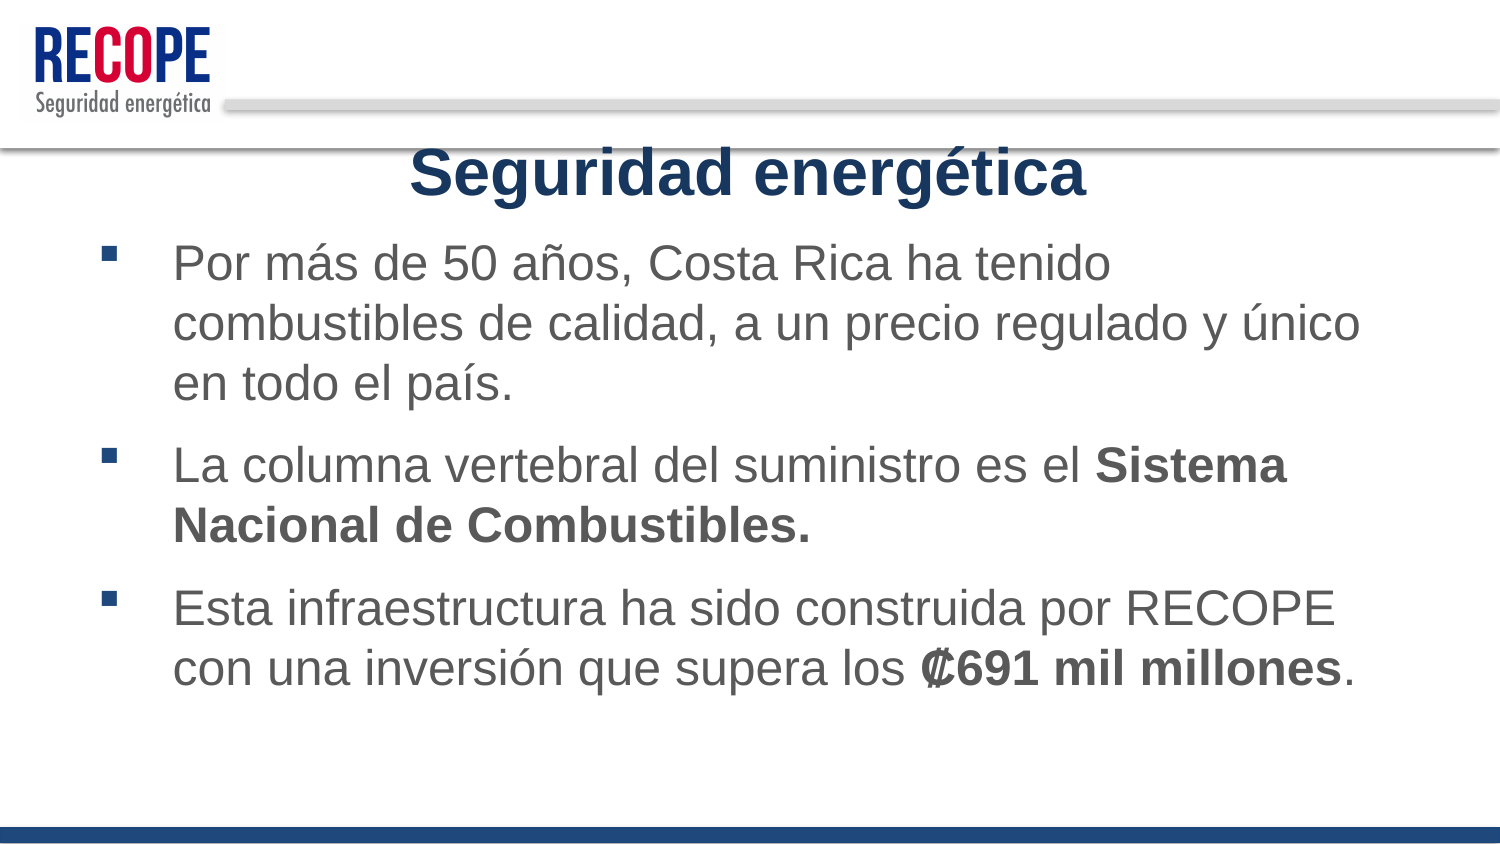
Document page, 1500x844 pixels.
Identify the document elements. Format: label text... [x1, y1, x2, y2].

picture [20, 23, 225, 118]
title Seguridad energética [13, 118, 1483, 219]
list Por más de 50 años, Costa Rica ha tenido combustibles de calidad, a un precio regulado y único en todo el país. La columna vertebral del suministro es el Sistema Nacional de Combustibles. Esta infraestructura ha sido construida por RECOPE con una inversión que supera los ₡691 mil millones. [82, 229, 1425, 696]
